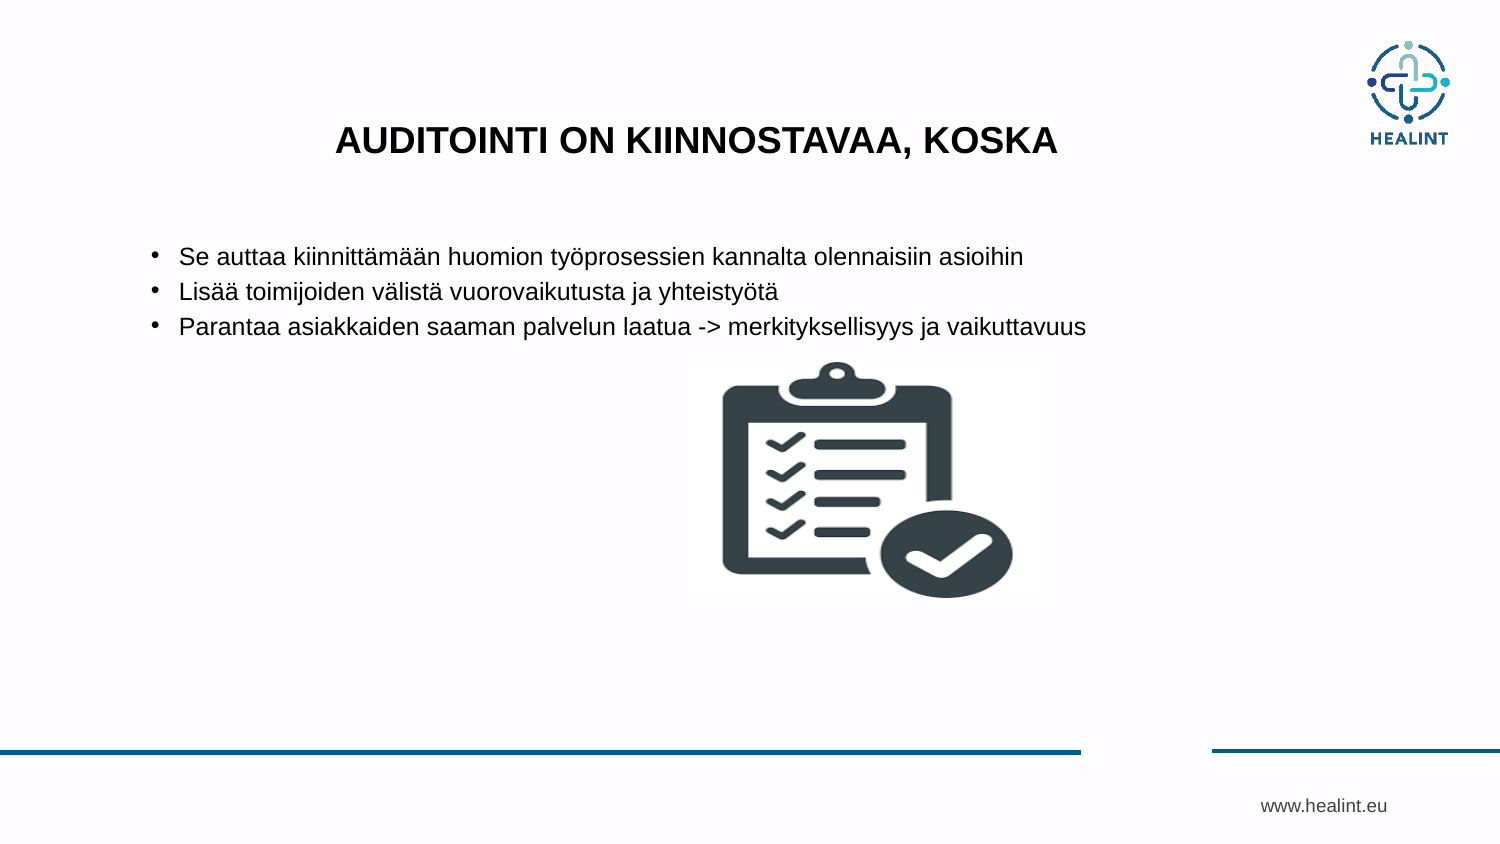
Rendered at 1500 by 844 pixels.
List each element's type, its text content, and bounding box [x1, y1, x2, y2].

picture [1352, 36, 1467, 151]
picture [690, 362, 1046, 598]
title AUDITOINTI ON KIINNOSTAVAA, KOSKA [64, 68, 1329, 209]
list Se auttaa kiinnittämään huomion työprosessien kannalta olennaisiin asioihin Lisää toimijoiden välistä vuorovaikutusta ja yhteistyötä Parantaa asiakkaiden saaman palvelun laatua -> merkityksellisyys ja vaikuttavuus [135, 232, 1376, 682]
